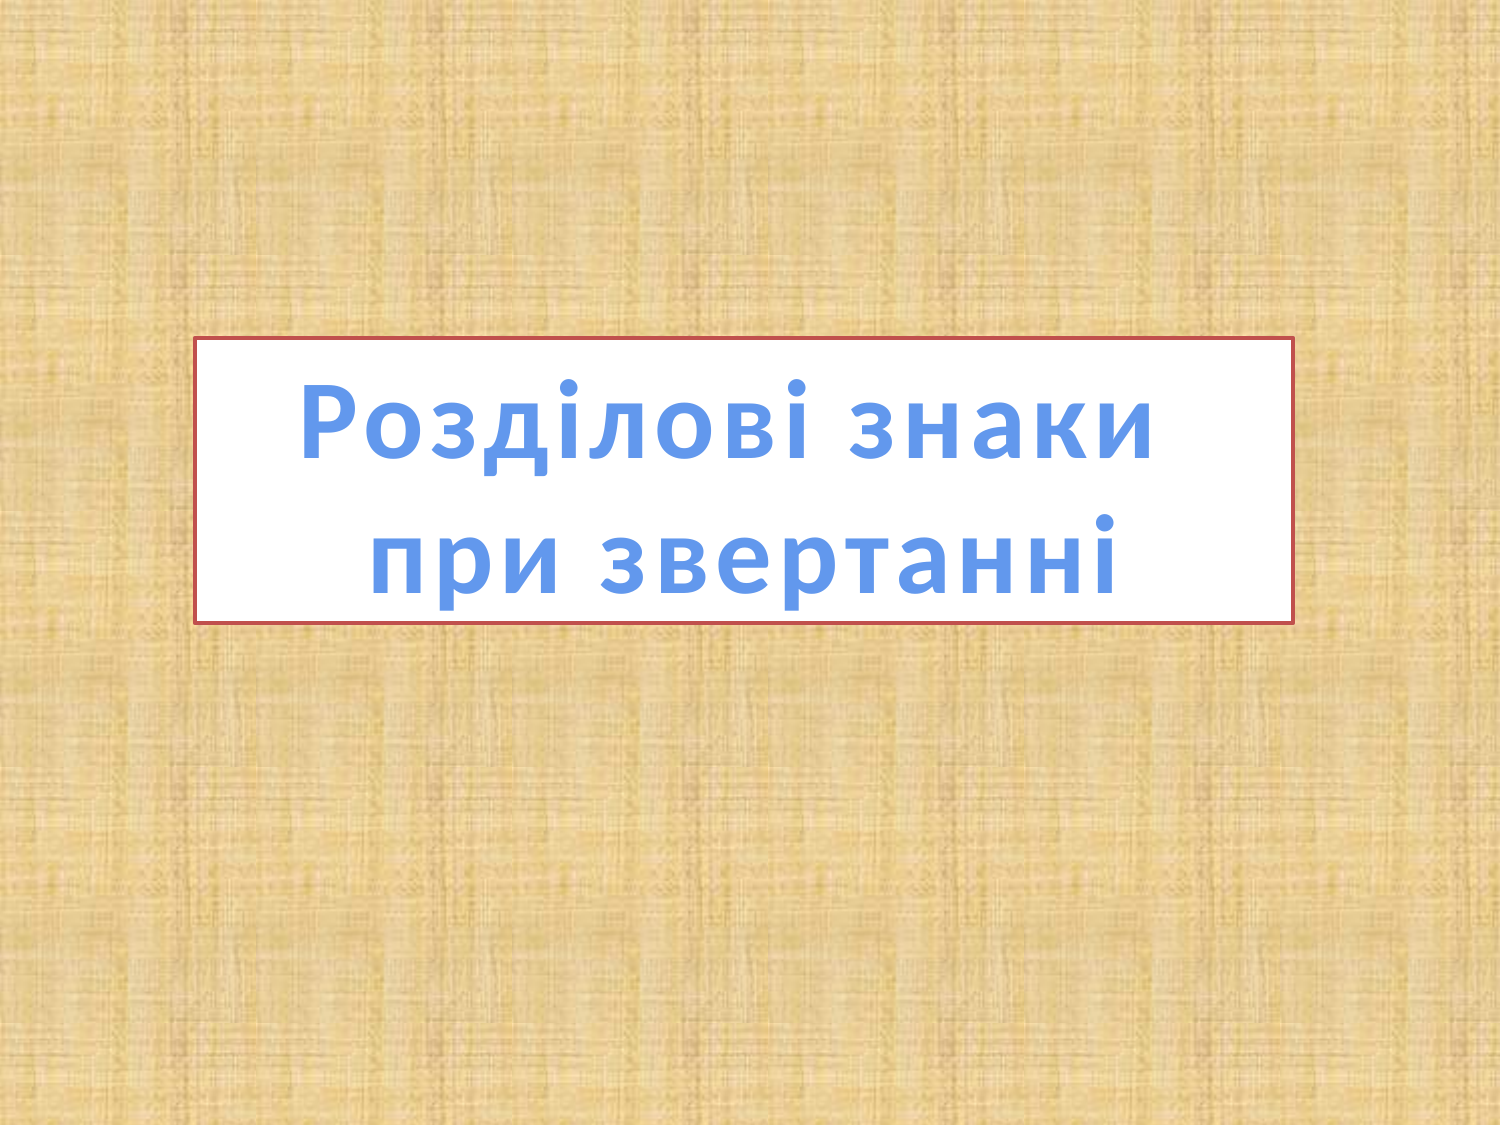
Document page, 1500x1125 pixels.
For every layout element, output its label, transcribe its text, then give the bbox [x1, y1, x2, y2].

picture [0, 0, 1500, 1125]
text_box Розділові знаки при звертанні [193, 336, 1295, 625]
